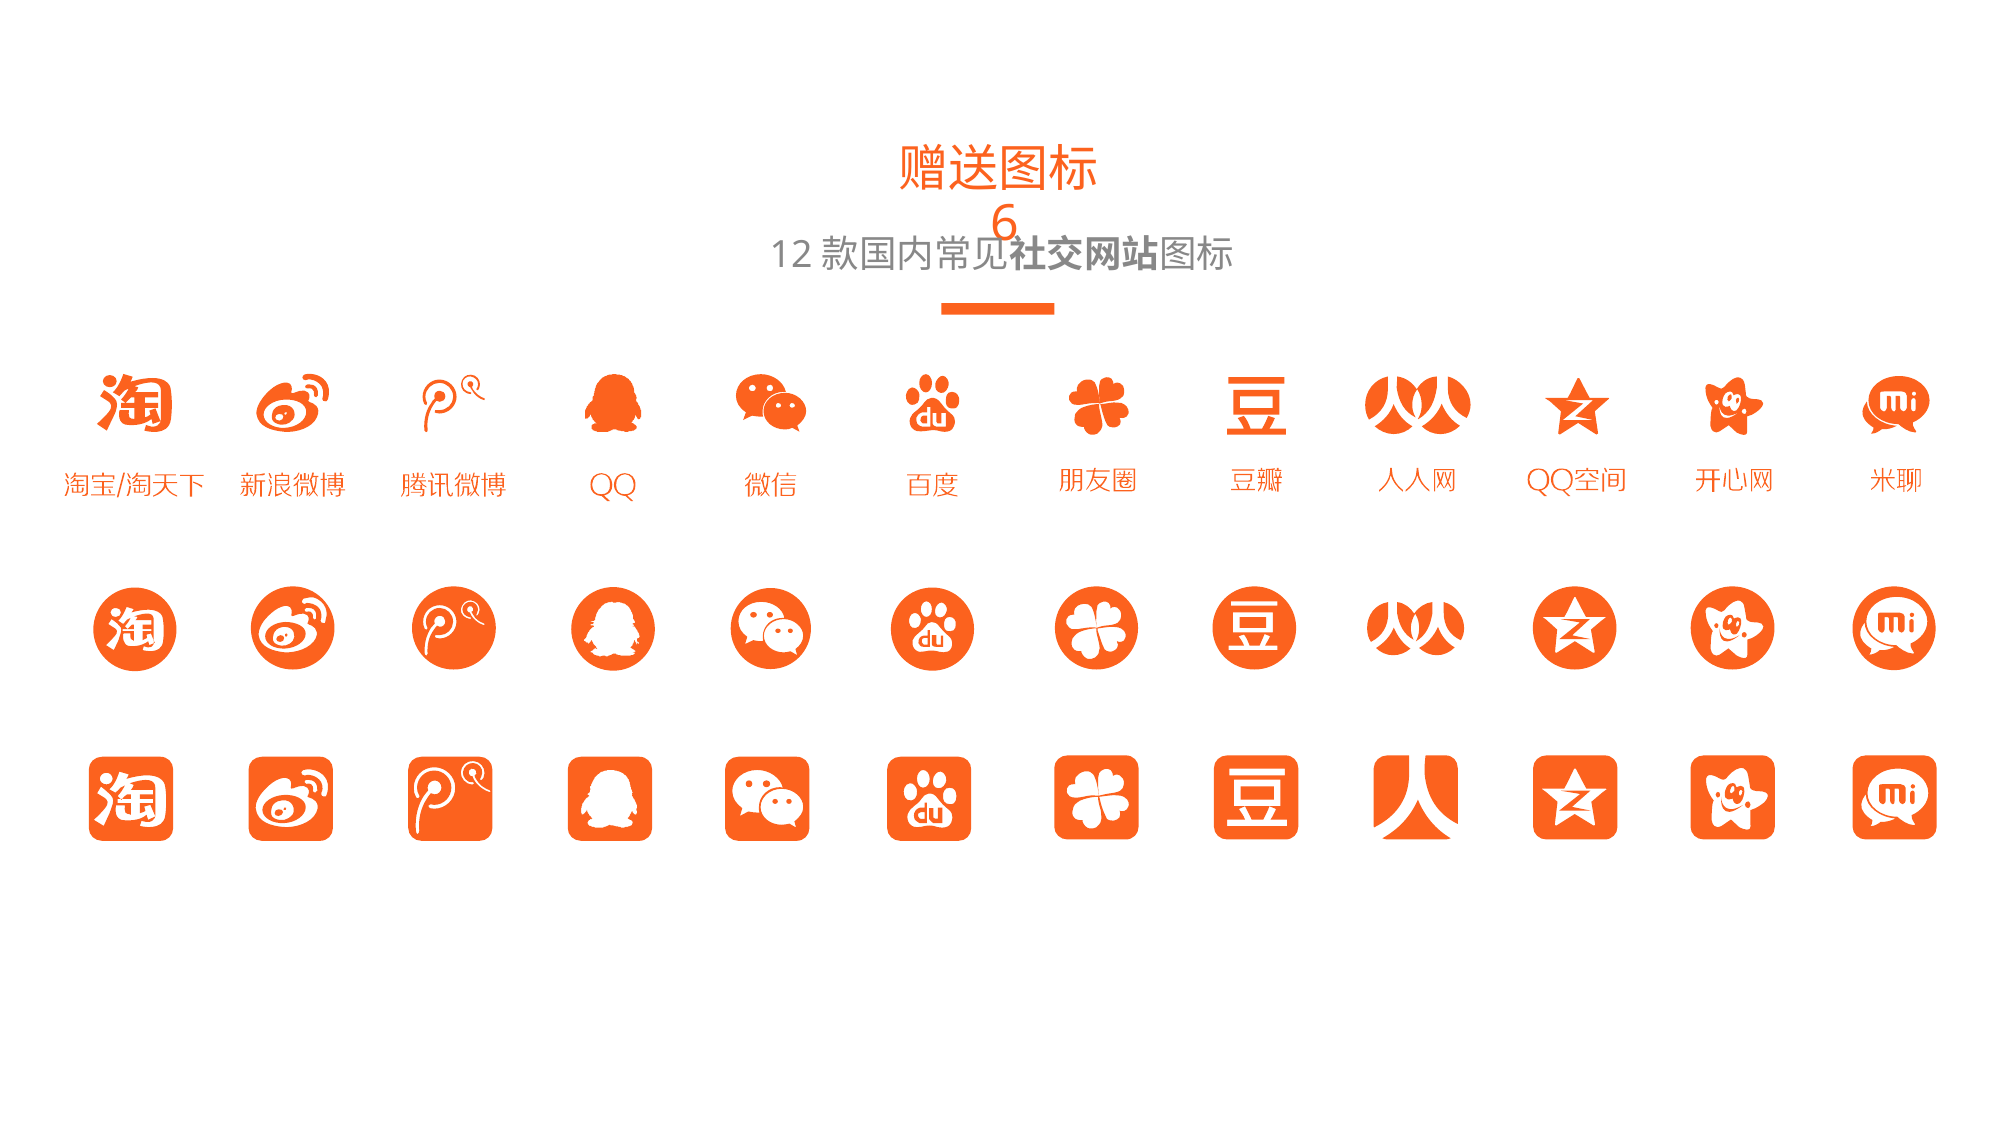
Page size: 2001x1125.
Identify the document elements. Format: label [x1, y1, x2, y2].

text_box [1374, 404, 1413, 435]
text_box [909, 397, 956, 432]
text_box [931, 635, 944, 647]
text_box [766, 611, 773, 618]
text_box [265, 621, 306, 649]
text_box [918, 630, 930, 647]
text_box [1376, 627, 1411, 656]
text_box [1696, 467, 1772, 492]
text_box [1447, 376, 1471, 418]
text_box [256, 382, 319, 432]
text_box [305, 384, 318, 398]
text_box [1719, 627, 1740, 642]
text_box [88, 756, 174, 841]
text_box [1397, 602, 1433, 642]
text_box [1443, 602, 1465, 641]
text_box [1727, 394, 1732, 402]
text_box [248, 756, 333, 841]
text_box [1228, 377, 1285, 384]
text_box [250, 586, 335, 670]
text_box [567, 756, 653, 841]
text_box [424, 390, 446, 433]
text_box [762, 780, 771, 788]
text_box [935, 375, 949, 393]
text_box [735, 374, 786, 421]
text_box [1862, 401, 1897, 434]
text_box [1744, 801, 1751, 809]
text_box [422, 379, 457, 414]
text_box [1690, 586, 1775, 670]
text_box [907, 472, 958, 497]
text_box [1419, 626, 1455, 656]
text_box [1724, 783, 1745, 804]
text_box [262, 794, 306, 824]
text_box [1227, 415, 1286, 435]
text_box [1852, 755, 1937, 840]
text_box [1059, 467, 1136, 492]
text_box [1233, 389, 1280, 415]
text_box [112, 373, 172, 432]
text_box [571, 587, 655, 671]
text_box [1559, 619, 1591, 640]
text_box [756, 162, 1248, 315]
text_box [467, 381, 485, 401]
text_box [590, 473, 636, 501]
text_box [1910, 790, 1915, 805]
text_box [64, 472, 204, 498]
text_box [1878, 612, 1905, 633]
text_box [1212, 586, 1297, 670]
text_box [1852, 586, 1936, 671]
text_box [302, 373, 329, 402]
text_box [1532, 586, 1617, 670]
text_box [763, 392, 807, 432]
text_box [887, 756, 972, 841]
text_box [240, 472, 346, 497]
text_box [890, 587, 975, 671]
text_box [1099, 377, 1125, 404]
text_box [730, 588, 811, 670]
text_box [1868, 376, 1930, 433]
text_box [276, 635, 285, 642]
text_box [1379, 467, 1455, 492]
text_box [1382, 799, 1451, 840]
text_box [271, 405, 295, 425]
text_box [1239, 617, 1267, 628]
text_box [1231, 467, 1282, 492]
text_box [274, 809, 284, 817]
text_box [461, 374, 480, 395]
text_box [1879, 784, 1906, 805]
text_box [1365, 376, 1388, 420]
text_box [750, 611, 757, 618]
text_box [1054, 755, 1139, 840]
text_box [725, 756, 810, 841]
text_box [585, 374, 642, 432]
text_box [1871, 467, 1921, 492]
text_box [1559, 790, 1591, 811]
text_box [913, 802, 927, 824]
text_box [1722, 614, 1742, 635]
text_box [96, 390, 118, 431]
text_box [745, 472, 797, 497]
text_box [1373, 755, 1410, 828]
text_box [1909, 619, 1914, 633]
text_box [1367, 602, 1389, 642]
text_box [1213, 755, 1299, 840]
text_box [93, 587, 177, 672]
text_box [1421, 403, 1460, 435]
text_box [1721, 796, 1743, 812]
text_box [945, 391, 960, 409]
text_box [1240, 786, 1274, 800]
text_box [929, 807, 943, 824]
text_box [1069, 379, 1099, 405]
text_box [1690, 755, 1775, 840]
text_box [905, 387, 920, 405]
text_box [745, 780, 753, 788]
text_box [1715, 791, 1721, 798]
text_box [1527, 467, 1625, 497]
text_box [1705, 377, 1764, 435]
text_box [1054, 586, 1139, 670]
text_box [1545, 378, 1610, 435]
text_box [1100, 402, 1129, 428]
text_box [1396, 376, 1437, 420]
text_box [1074, 404, 1103, 435]
text_box [408, 756, 493, 841]
text_box [401, 472, 506, 497]
text_box [102, 375, 117, 388]
text_box [412, 586, 496, 670]
text_box [1533, 755, 1618, 840]
text_box [1424, 755, 1458, 824]
text_box [919, 374, 933, 393]
